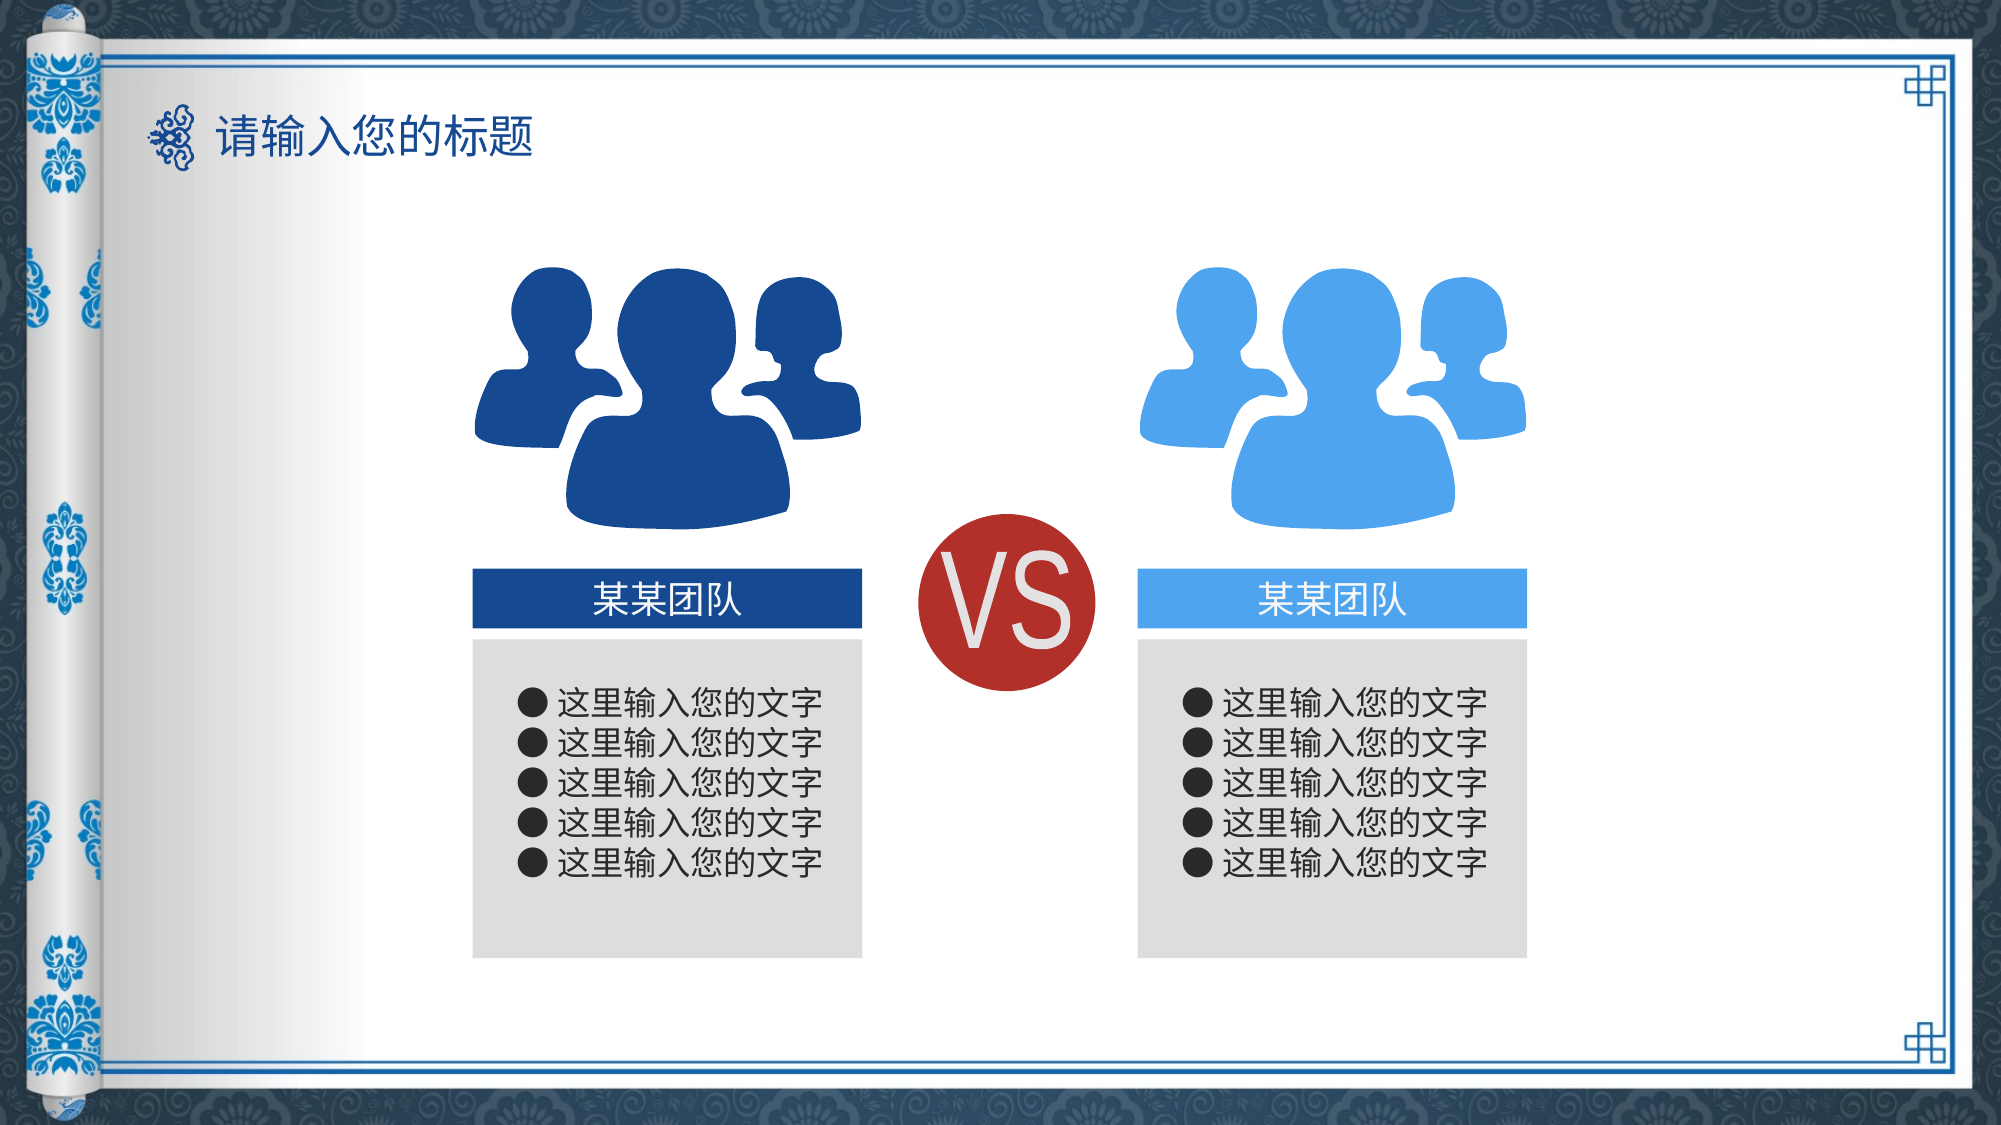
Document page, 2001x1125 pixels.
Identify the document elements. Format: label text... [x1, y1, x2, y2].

text_box 某某团队 [472, 568, 863, 629]
text_box 某某团队 [1137, 568, 1528, 629]
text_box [472, 265, 863, 532]
text_box [472, 639, 863, 959]
text_box [147, 104, 195, 172]
text_box 请输入您的标题 [199, 100, 550, 171]
text_box ●这里输入您的文字 ●这里输入您的文字 ●这里输入您的文字 ●这里输入您的文字 ●这里输入您的文字 [501, 674, 841, 890]
picture [0, 0, 2001, 1125]
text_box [918, 513, 1096, 692]
text_box ●这里输入您的文字 ●这里输入您的文字 ●这里输入您的文字 ●这里输入您的文字 ●这里输入您的文字 [1166, 674, 1506, 890]
text_box [1137, 639, 1528, 959]
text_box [1137, 265, 1528, 532]
